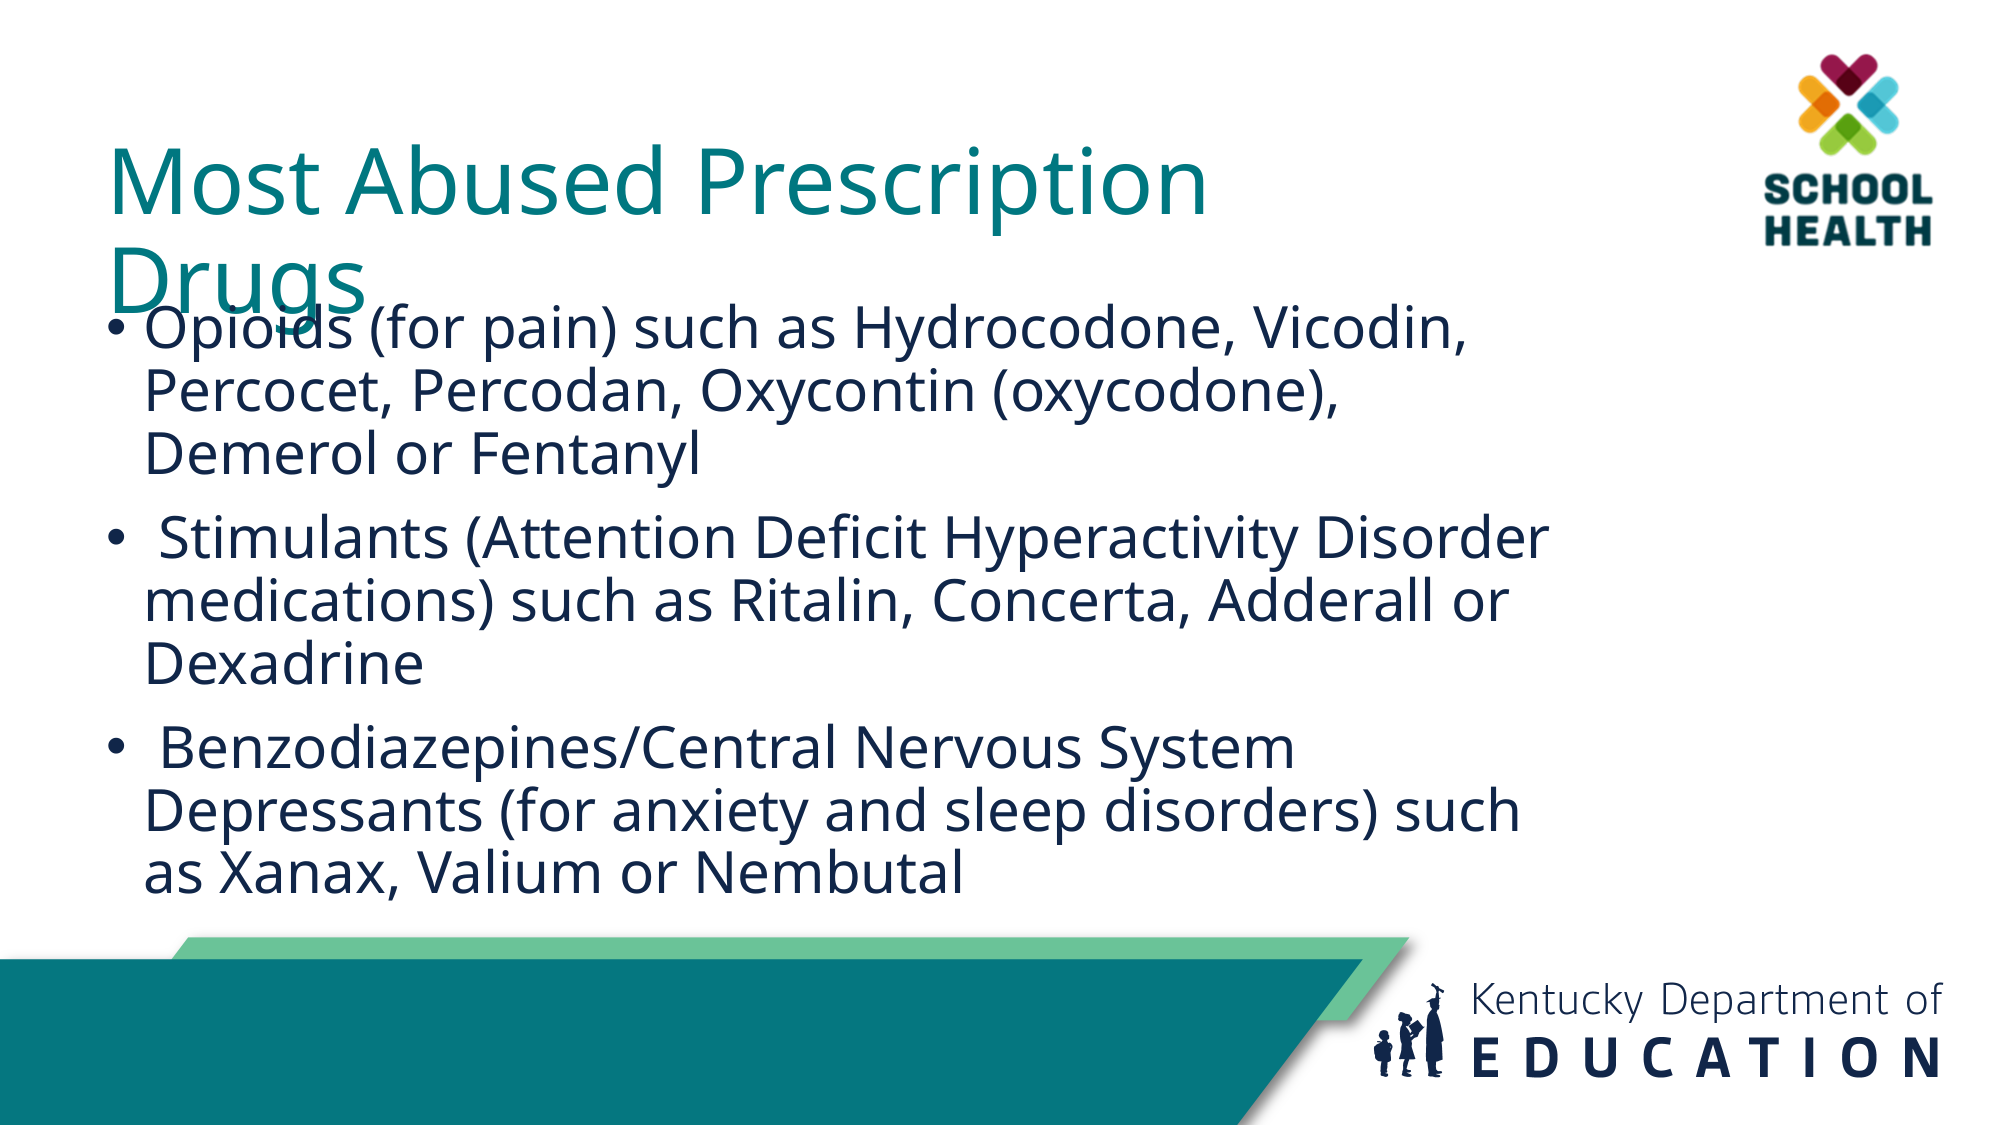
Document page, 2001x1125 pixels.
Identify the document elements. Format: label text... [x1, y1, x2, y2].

picture [0, 0, 2001, 1125]
title Most Abused Prescription Drugs [91, 126, 1502, 290]
list Opioids (for pain) such as Hydrocodone, Vicodin, Percocet, Percodan, Oxycontin (oxycodone), Demerol or Fentanyl Stimulants (Attention Deficit Hyperactivity Disorder medications) such as Ritalin, Concerta, Adderall or Dexadrine Benzodiazepines/Central Nervous System Depressants (for anxiety and sleep disorders) such as Xanax, Valium or Nembutal [91, 290, 1599, 1095]
